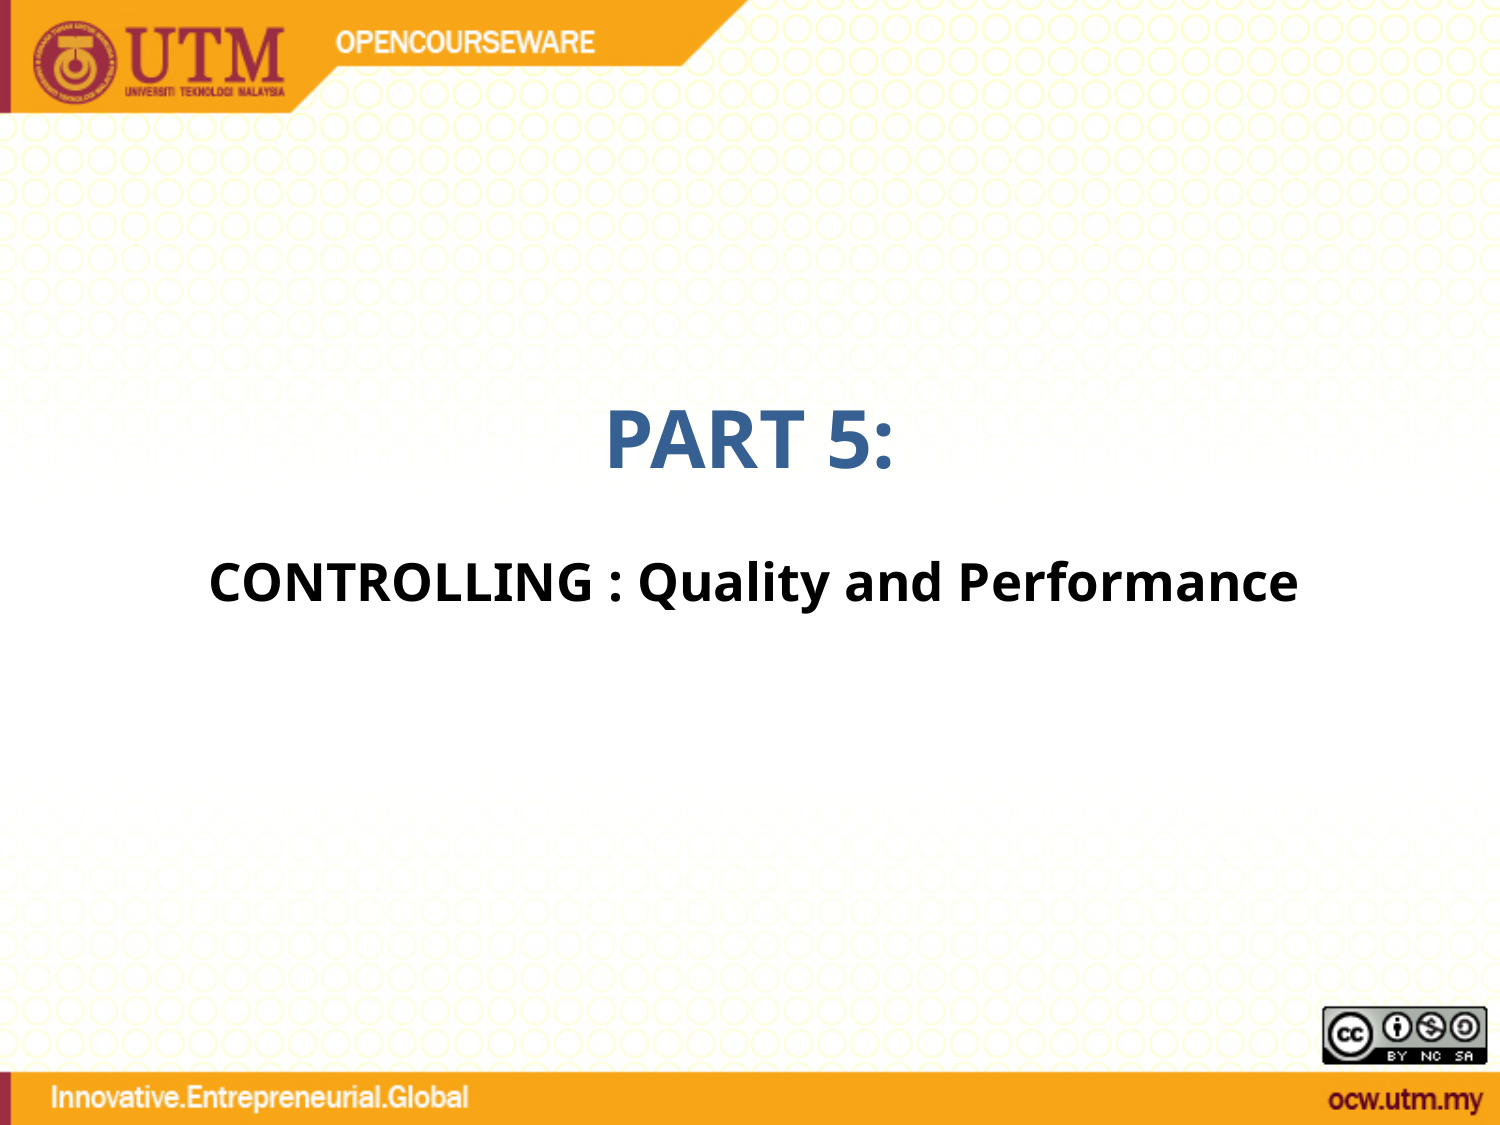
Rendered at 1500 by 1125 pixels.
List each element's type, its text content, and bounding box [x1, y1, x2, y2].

picture [0, 0, 1500, 374]
picture [0, 501, 1500, 1125]
subtitle CONTROLLING : Quality and Performance [4, 537, 1500, 626]
title PART 5: [0, 374, 1500, 501]
